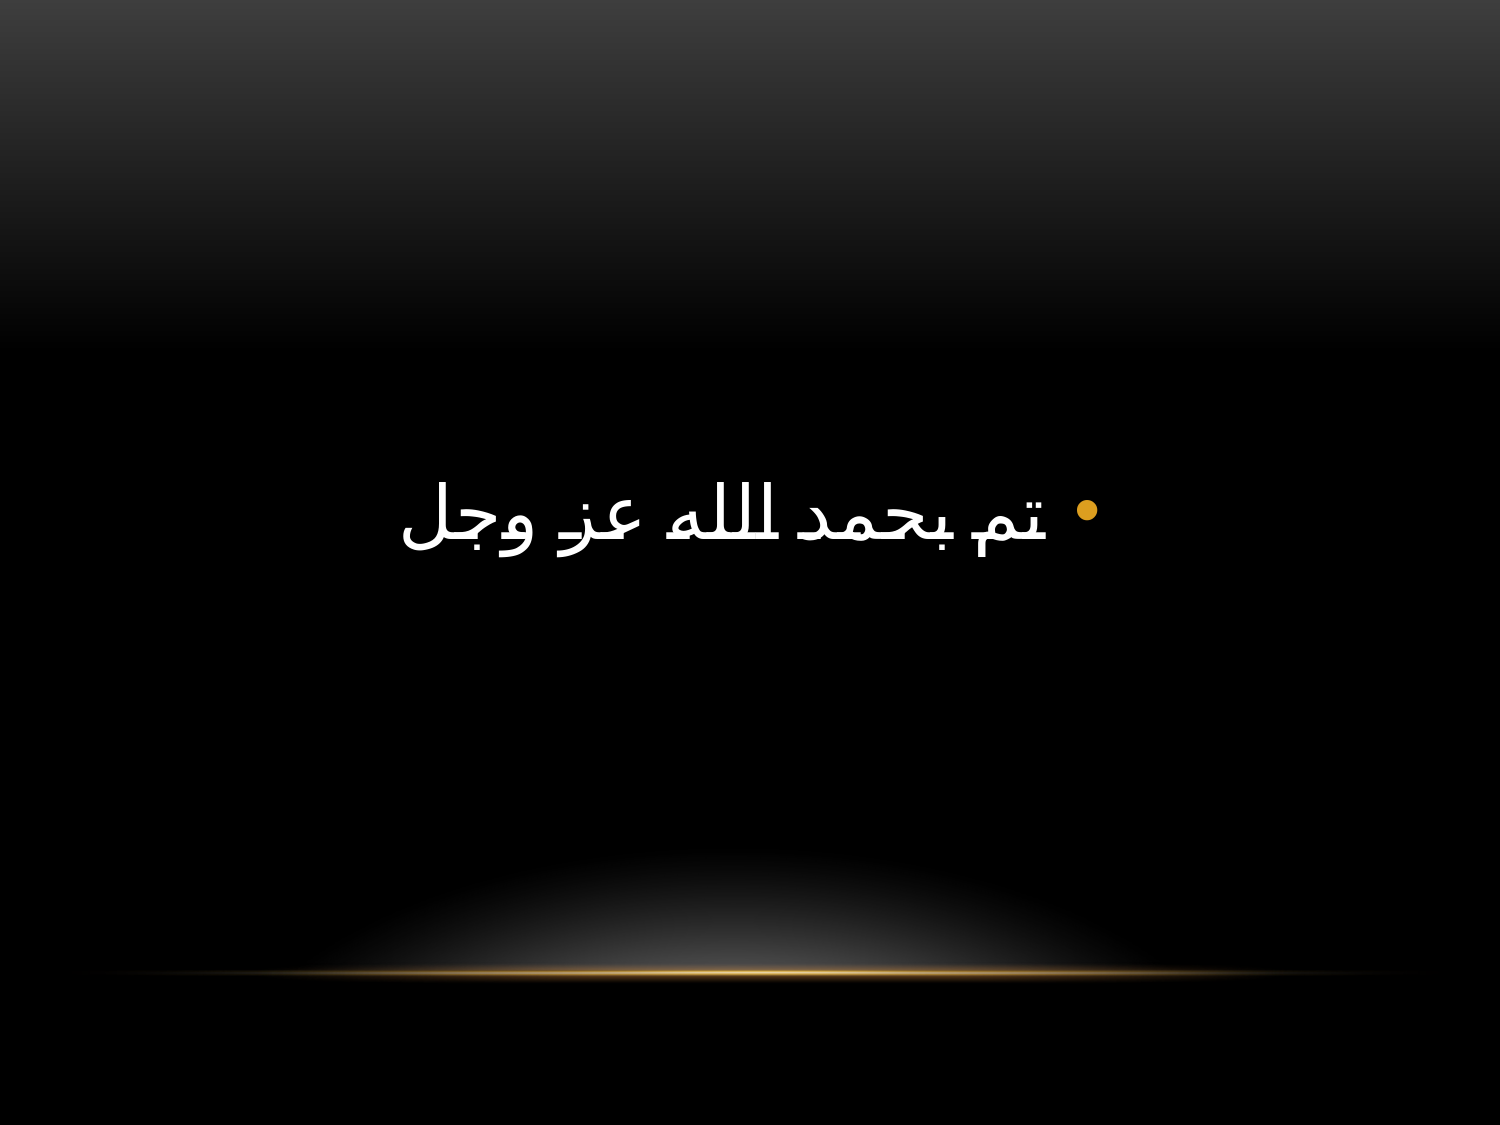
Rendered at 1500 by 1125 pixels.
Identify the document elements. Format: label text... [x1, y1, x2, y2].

picture [0, 0, 1500, 1125]
list تم بحمد الله عز وجل [99, 262, 1400, 938]
